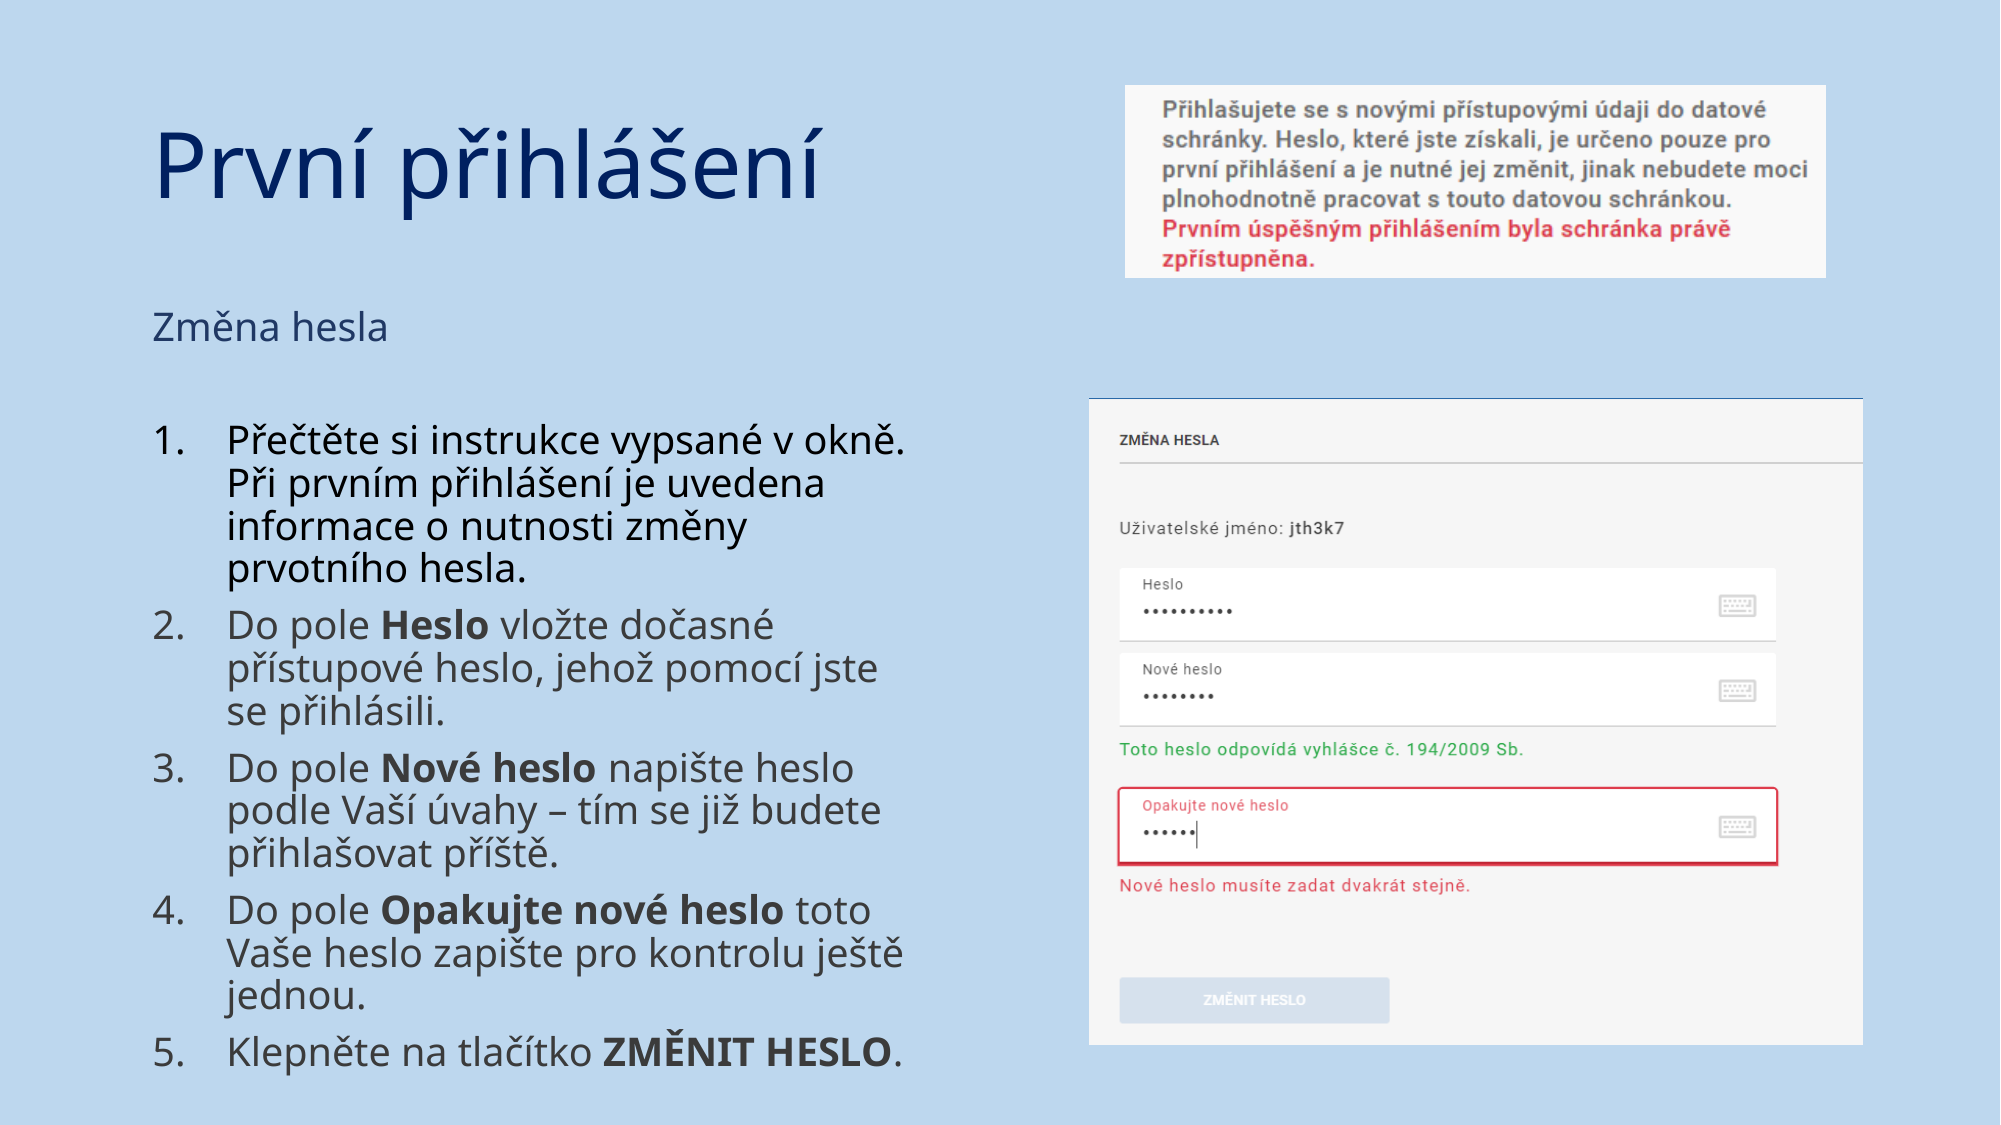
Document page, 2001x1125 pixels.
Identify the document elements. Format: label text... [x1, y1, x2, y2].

list Změna hesla Přečtěte si instrukce vypsané v okně. Při prvním přihlášení je uvedena informace o nutnosti změny prvotního hesla. Do pole Heslo vložte dočasné přístupové heslo, jehož pomocí jste se přihlásili. Do pole Nové heslo napište heslo podle Vaší úvahy – tím se již budete přihlašovat příště. Do pole Opakujte nové heslo toto Vaše heslo zapište pro kontrolu ještě jednou. Klepněte na tlačítko ZMĚNIT HESLO. [137, 299, 942, 1102]
title První přihlášení [137, 59, 1863, 278]
picture [1125, 85, 1826, 278]
picture [1088, 398, 1863, 1045]
